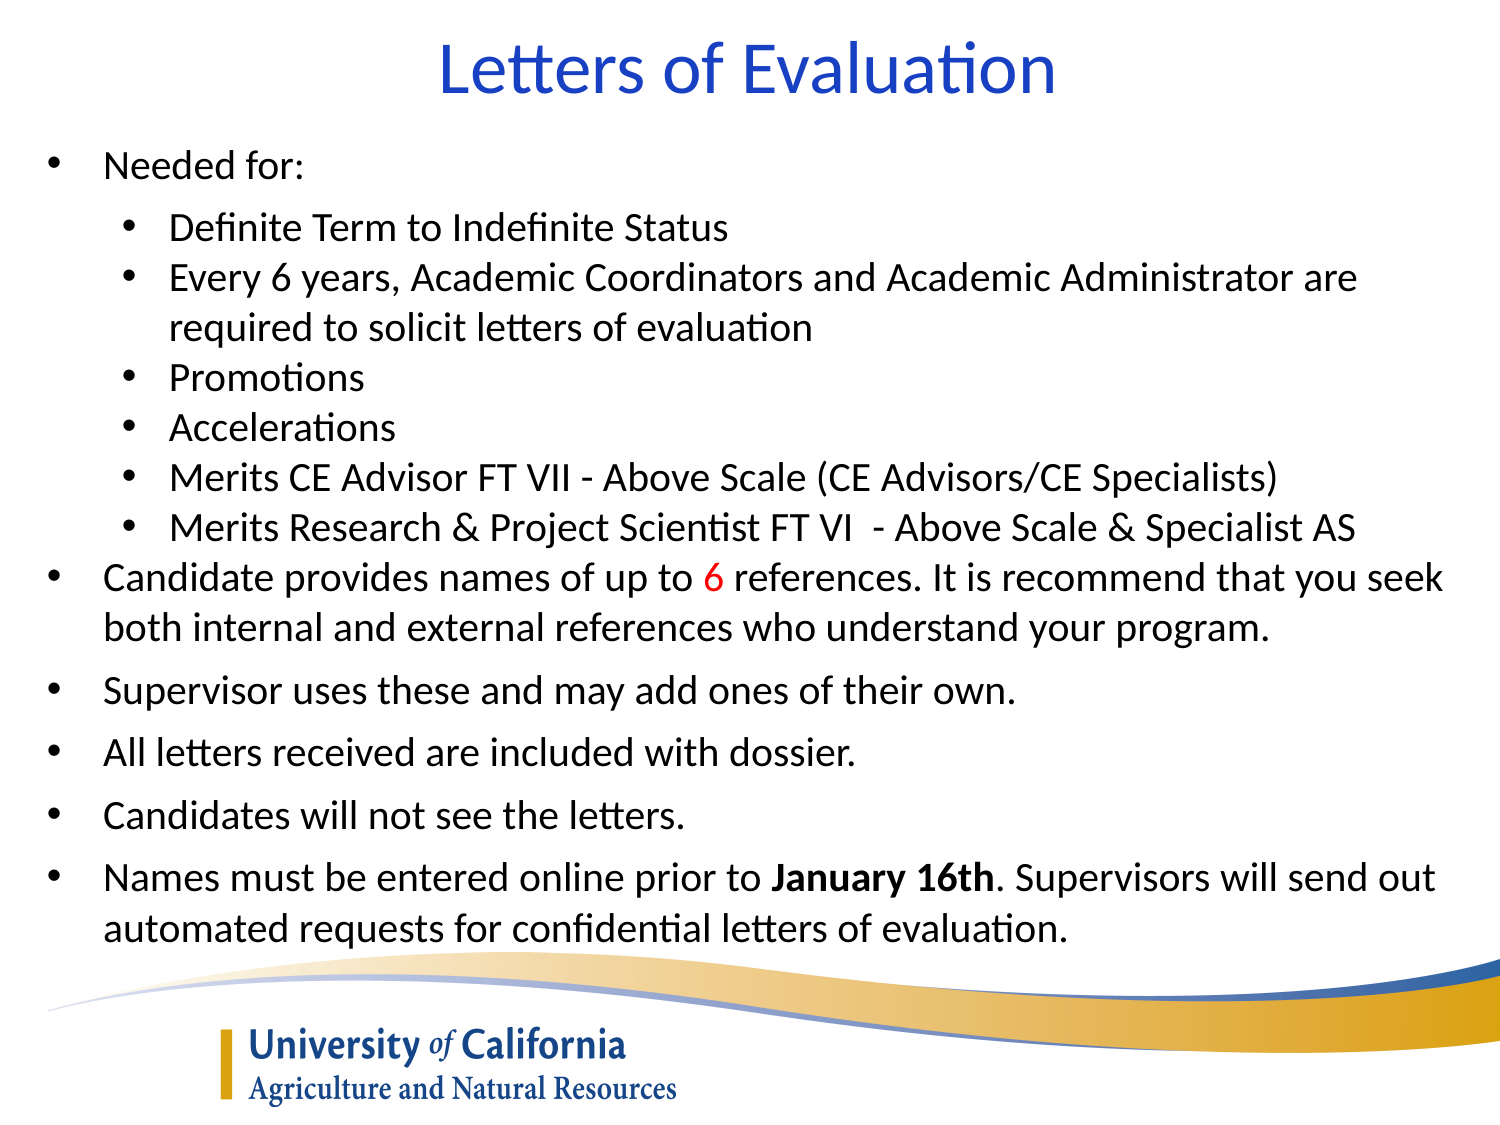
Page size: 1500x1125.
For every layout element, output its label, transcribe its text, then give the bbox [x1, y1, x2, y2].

title Letters of Evaluation [141, 62, 1341, 129]
picture [48, 952, 1500, 1107]
text_box [1074, 1024, 1425, 1103]
list Needed for: Definite Term to Indefinite Status Every 6 years, Academic Coordinators and Academic Administrator are required to solicit letters of evaluation Promotions Accelerations Merits CE Advisor FT VII - Above Scale (CE Advisors/CE Specialists) Merits Research & Project Scientist FT VI - Above Scale & Specialist AS Candidate provides names of up to 6 references. It is recommend that you seek both internal and external references who understand your program. Supervisor uses these and may add ones of their own. All letters received are included with dossier. Candidates will not see the letters. Names must be entered online prior to January 16th. Supervisors will send out automated requests for confidential letters of evaluation. [31, 129, 1500, 895]
